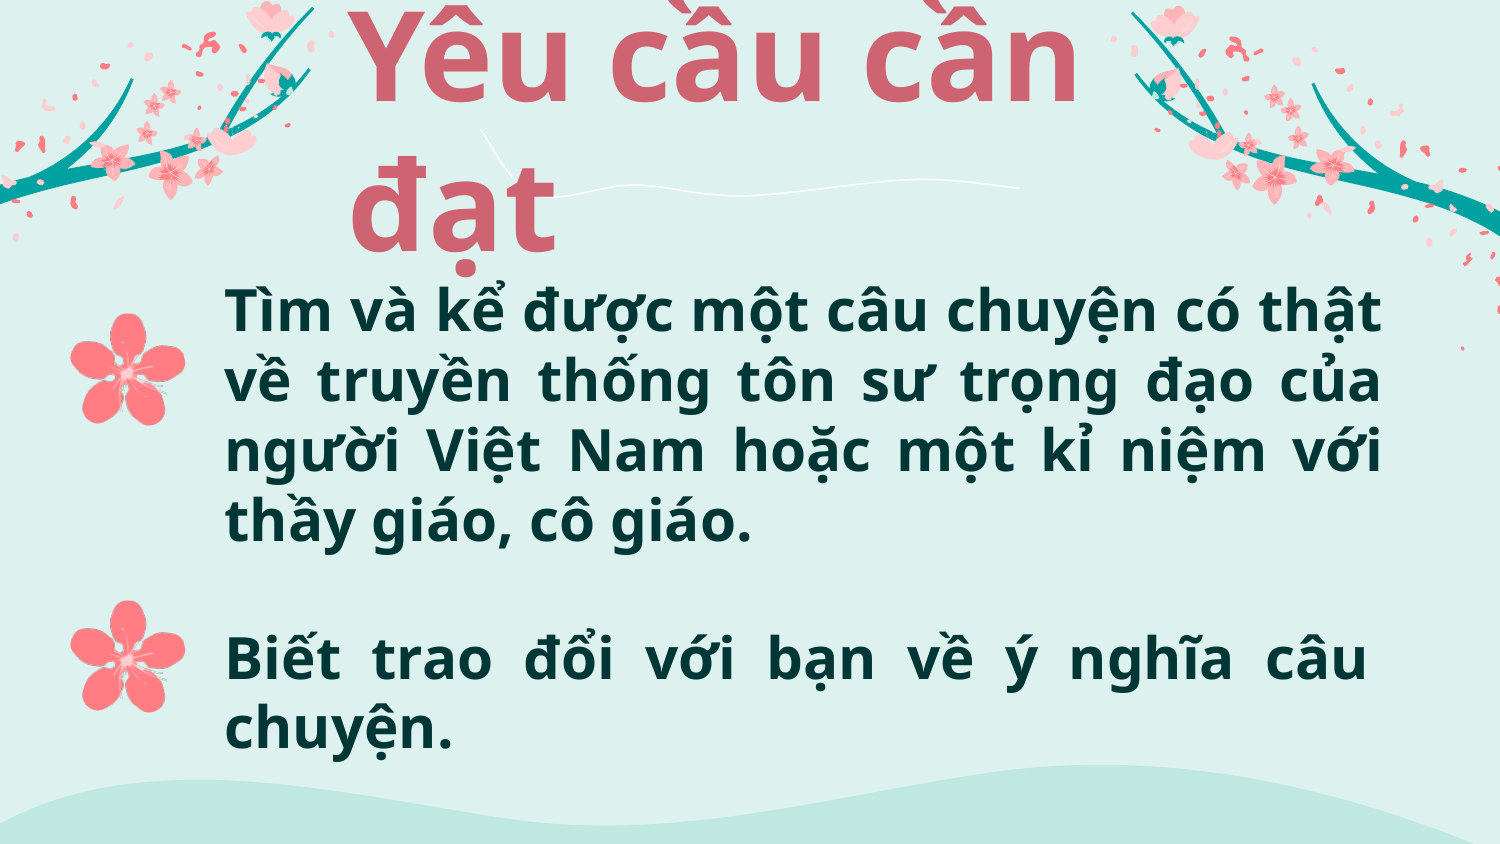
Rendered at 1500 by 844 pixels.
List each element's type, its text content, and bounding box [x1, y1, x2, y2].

picture [70, 313, 186, 426]
text_box [1306, 212, 1312, 219]
text_box Tìm và kể được một câu chuyện có thật về truyền thống tôn sư trọng đạo của người Việt Nam hoặc một kỉ niệm với thầy giáo, cô giáo. [209, 265, 1398, 561]
text_box Biết trao đổi với bạn về ý nghĩa câu chuyện. [209, 613, 1384, 769]
picture [70, 600, 186, 713]
title Yêu cầu cần đạt [332, 87, 1120, 167]
text_box [1314, 194, 1324, 207]
